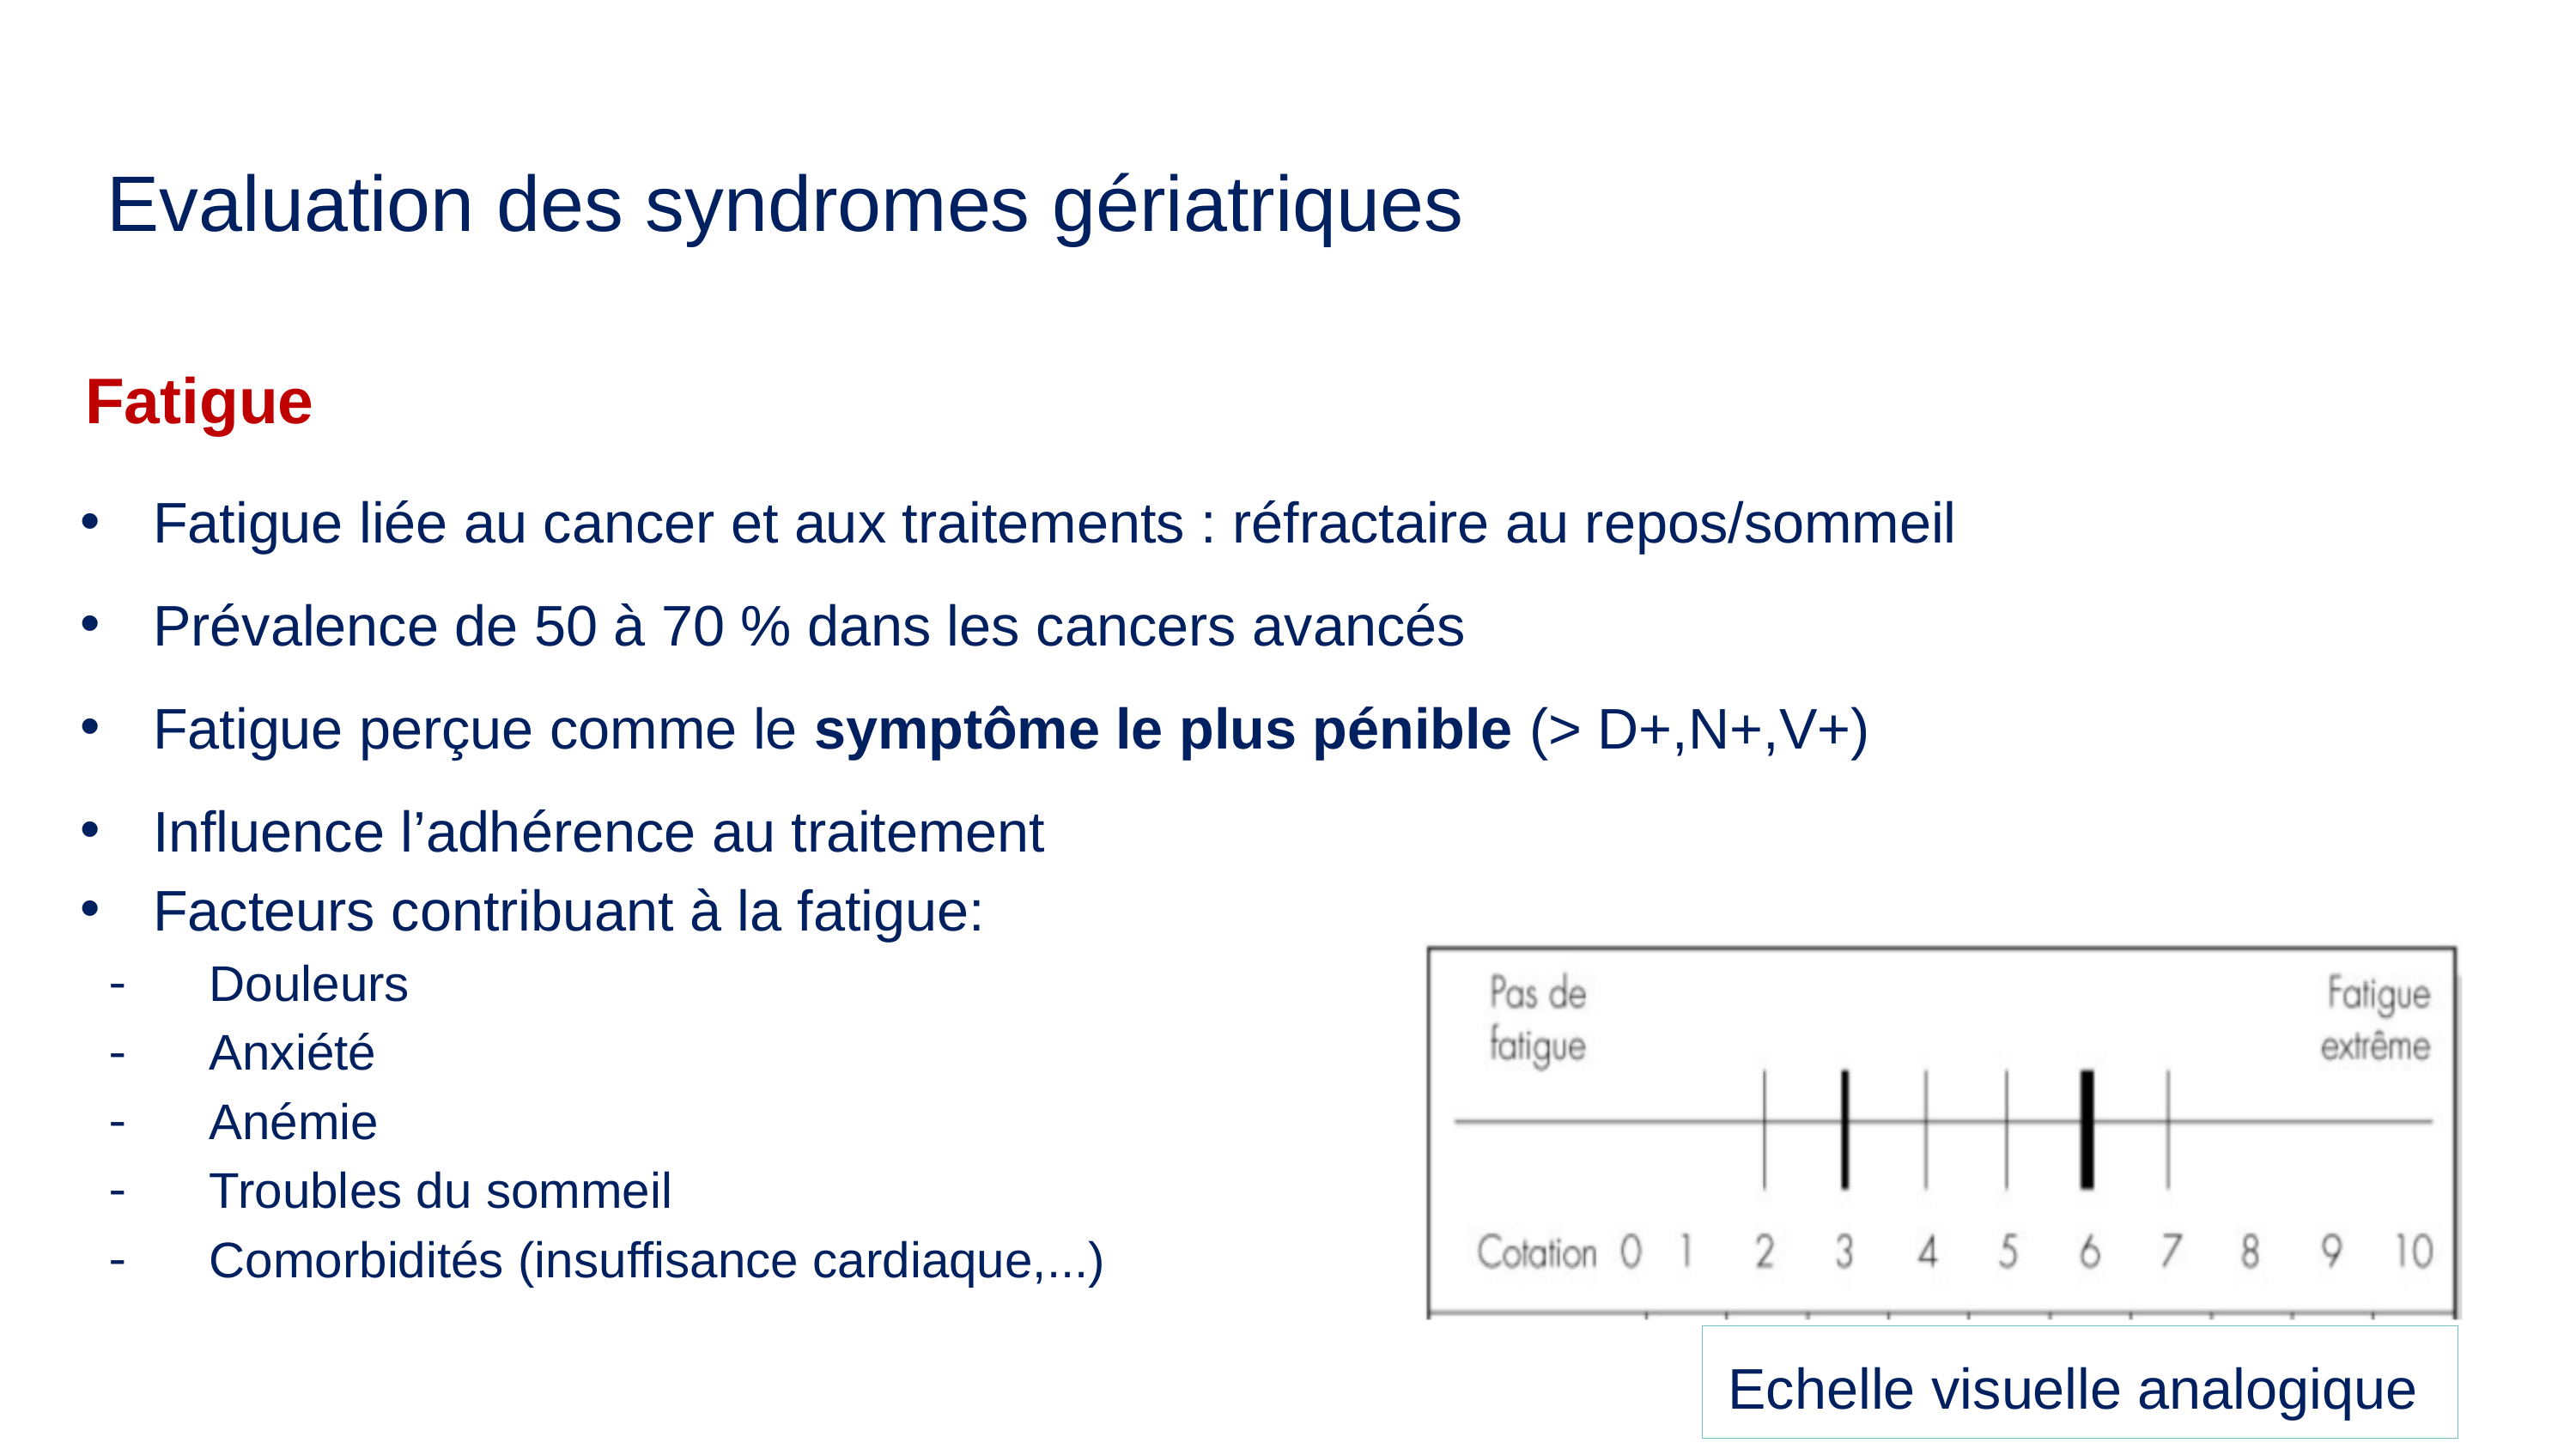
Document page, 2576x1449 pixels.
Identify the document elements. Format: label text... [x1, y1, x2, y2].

text_box Fatigue liée au cancer et aux traitements : réfractaire au repos/sommeil Prévalence de 50 à 70 % dans les cancers avancés Fatigue perçue comme le symptôme le plus pénible (> D+,N+,V+) Influence l’adhérence au traitement Facteurs contribuant à la fatigue: Douleurs Anxiété Anémie Troubles du sommeil Comorbidités (insuffisance cardiaque,...) [67, 445, 2156, 1449]
text_box Echelle visuelle analogique [1702, 1358, 2458, 1439]
title Evaluation des syndromes gériatriques [88, 124, 2488, 287]
text_box Fatigue [44, 341, 1333, 443]
picture [1408, 921, 2488, 1358]
